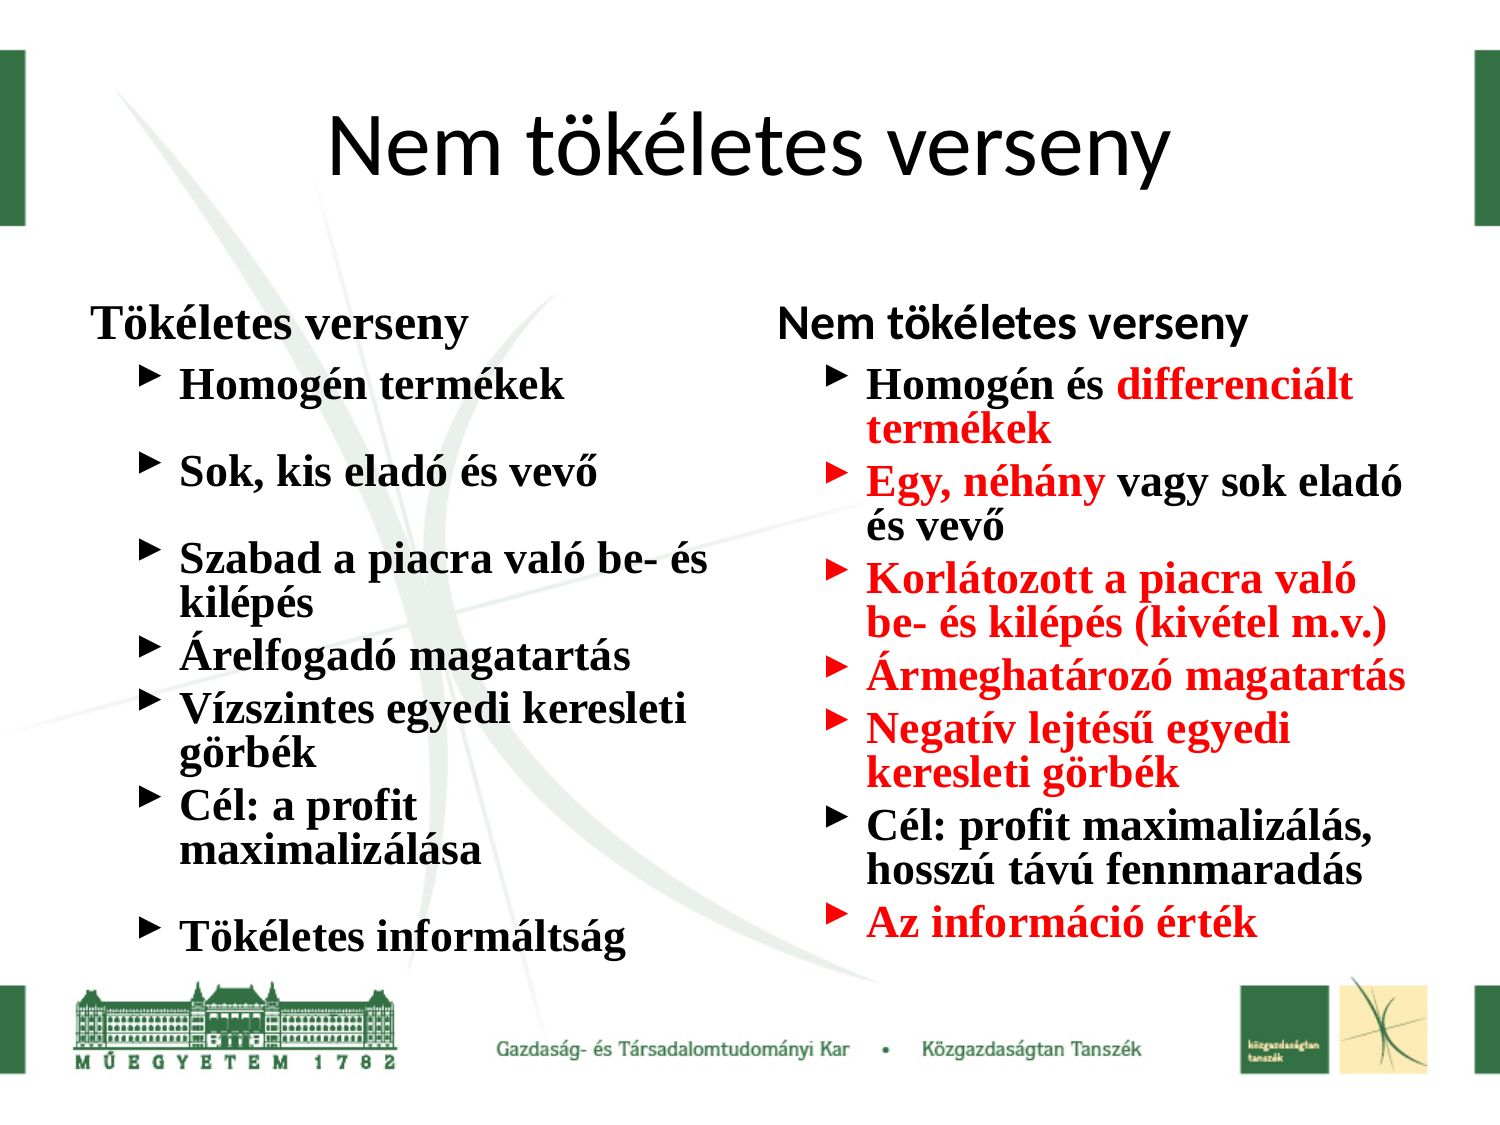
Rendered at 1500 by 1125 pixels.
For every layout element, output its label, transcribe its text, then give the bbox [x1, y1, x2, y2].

list Homogén termékek Sok, kis eladó és vevő Szabad a piacra való be- és kilépés Árelfogadó magatartás Vízszintes egyedi keresleti görbék Cél: a profit maximalizálása Tökéletes informáltság [74, 356, 738, 1006]
picture [0, 0, 1500, 1125]
list Tökéletes verseny [74, 251, 738, 356]
title Nem tökéletes verseny [74, 44, 1426, 233]
list Nem tökéletes verseny [761, 251, 1426, 356]
list Homogén és differenciált termékek Egy, néhány vagy sok eladó és vevő Korlátozott a piacra való be- és kilépés (kivétel m.v.) Ármeghatározó magatartás Negatív lejtésű egyedi keresleti görbék Cél: profit maximalizálás, hosszú távú fennmaradás Az információ érték [761, 356, 1426, 1006]
